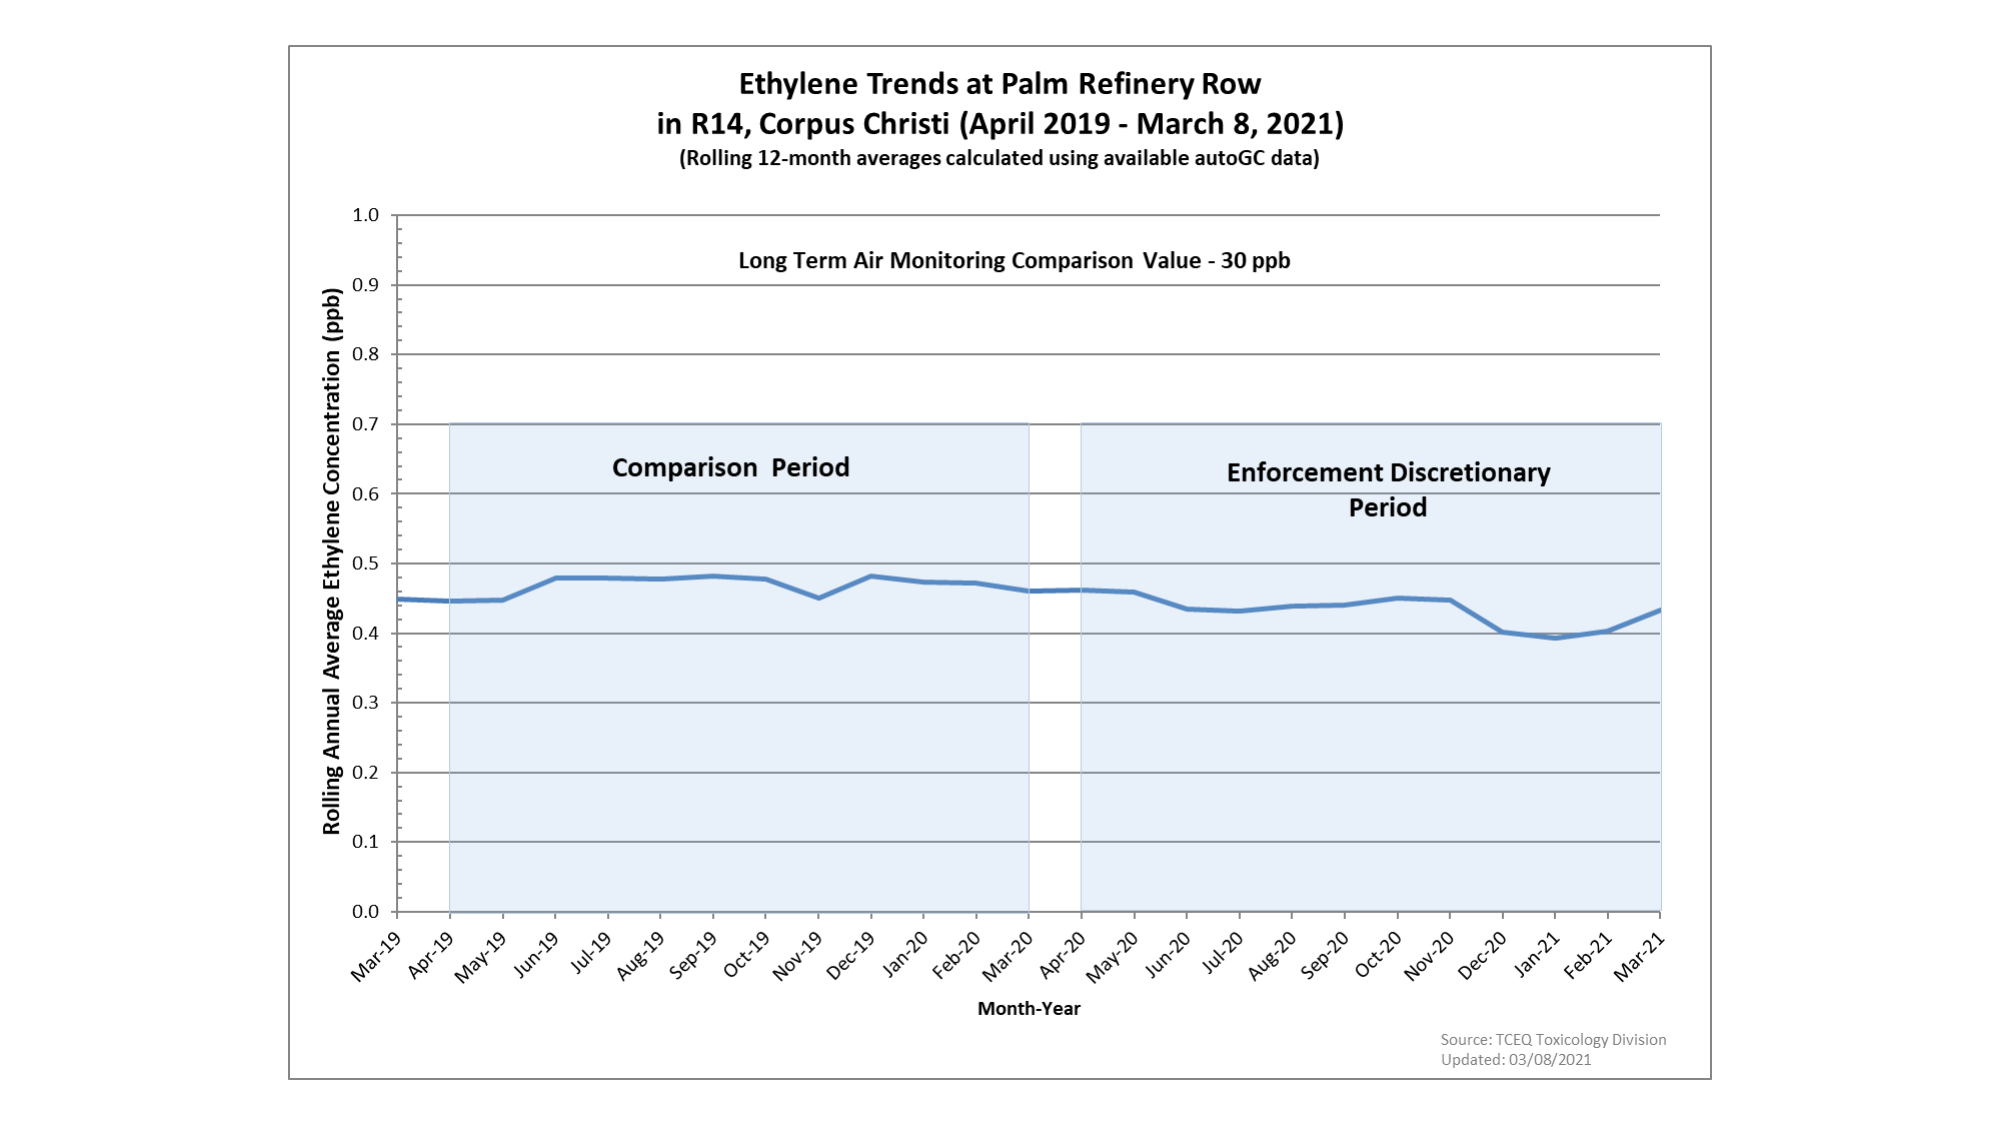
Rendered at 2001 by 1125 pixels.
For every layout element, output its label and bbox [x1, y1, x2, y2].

picture [288, 45, 1712, 1080]
